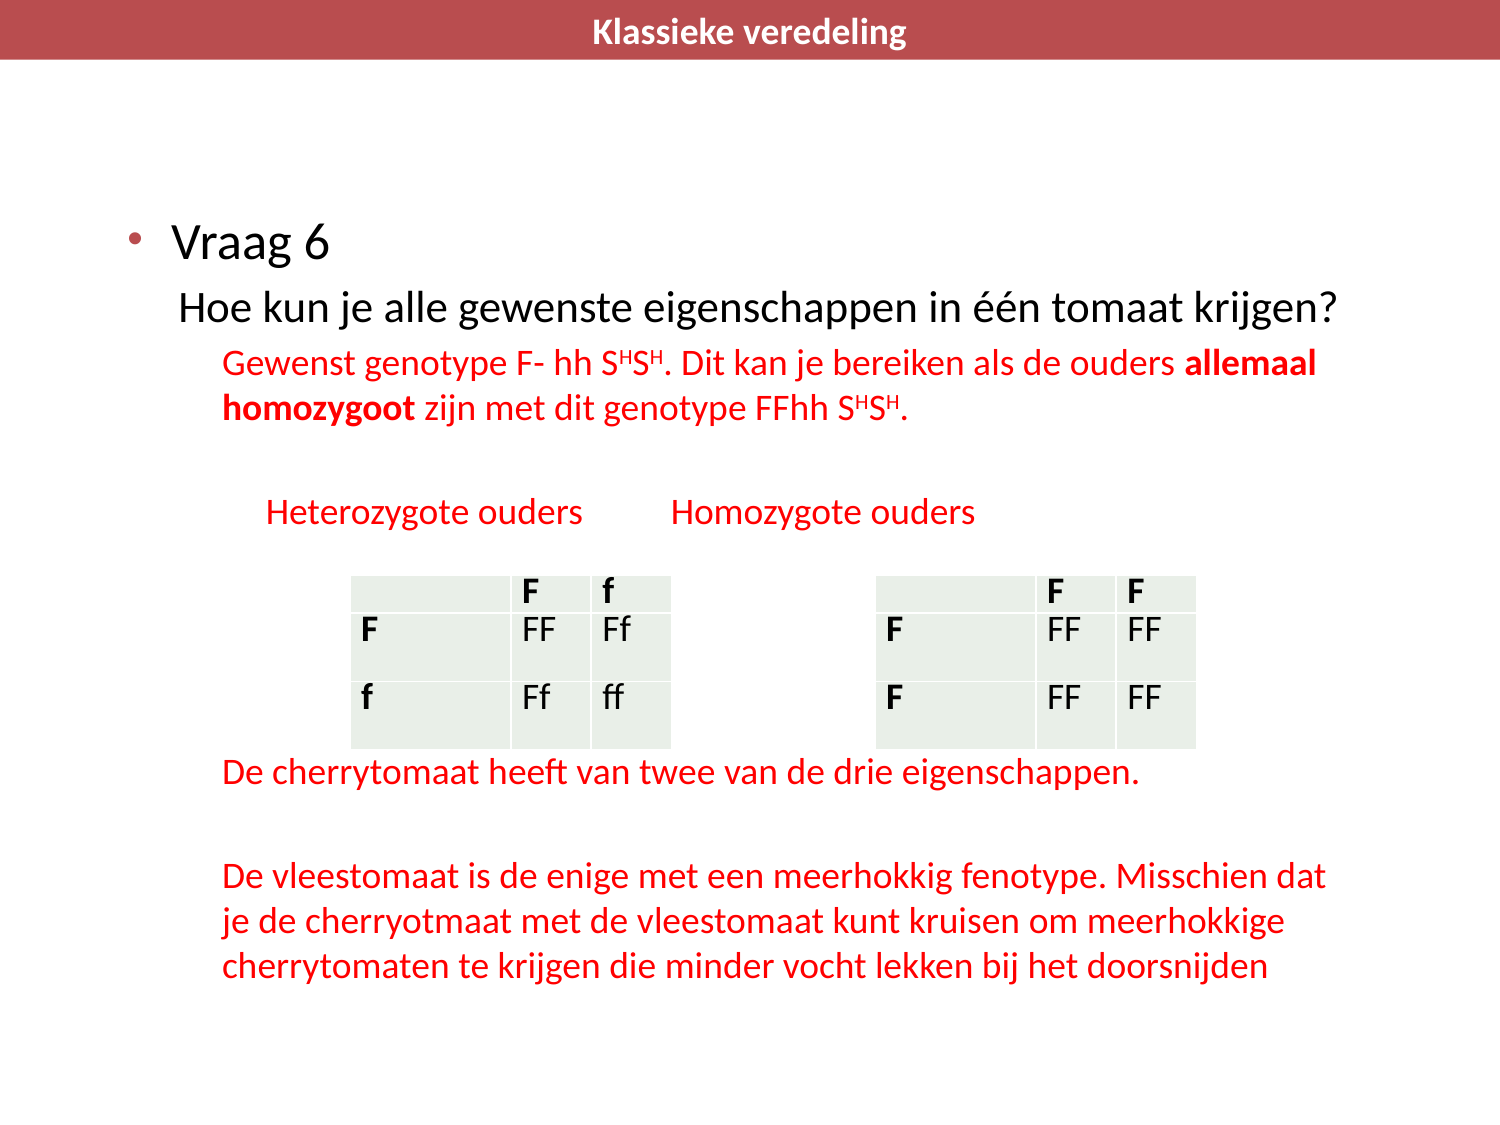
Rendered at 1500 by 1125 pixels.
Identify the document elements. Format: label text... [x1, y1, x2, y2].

table_header [876, 576, 1035, 612]
table_cell FF [1117, 682, 1196, 749]
table_header F [512, 576, 590, 612]
table_cell F [351, 614, 510, 681]
table_cell f [351, 682, 510, 749]
text_box Vraag 6 Hoe kun je alle gewenste eigenschappen in één tomaat krijgen? Gewenst genotype F- hh SHSH. Dit kan je bereiken als de ouders allemaal homozygoot zijn met dit genotype FFhh SHSH. Heterozygote ouders Homozygote ouders De cherrytomaat heeft van twee van de drie eigenschappen. De vleestomaat is de enige met een meerhokkig fenotype. Misschien dat je de cherryotmaat met de vleestomaat kunt kruisen om meerhokkige cherrytomaten te krijgen die minder vocht lekken bij het doorsnijden [112, 199, 1363, 1088]
table_cell F [876, 614, 1035, 681]
table_header F [1117, 576, 1196, 612]
table_cell FF [512, 614, 590, 681]
table_cell FF [1037, 614, 1115, 681]
table_header f [592, 576, 671, 612]
table_cell FF [1037, 682, 1115, 749]
text_box Klassieke veredeling [0, 0, 1500, 60]
table_cell F [876, 682, 1035, 749]
table_cell ff [592, 682, 671, 749]
table_cell Ff [512, 682, 590, 749]
table_header [351, 576, 510, 612]
table_header F [1037, 576, 1115, 612]
table_cell Ff [592, 614, 671, 681]
table_cell FF [1117, 614, 1196, 681]
